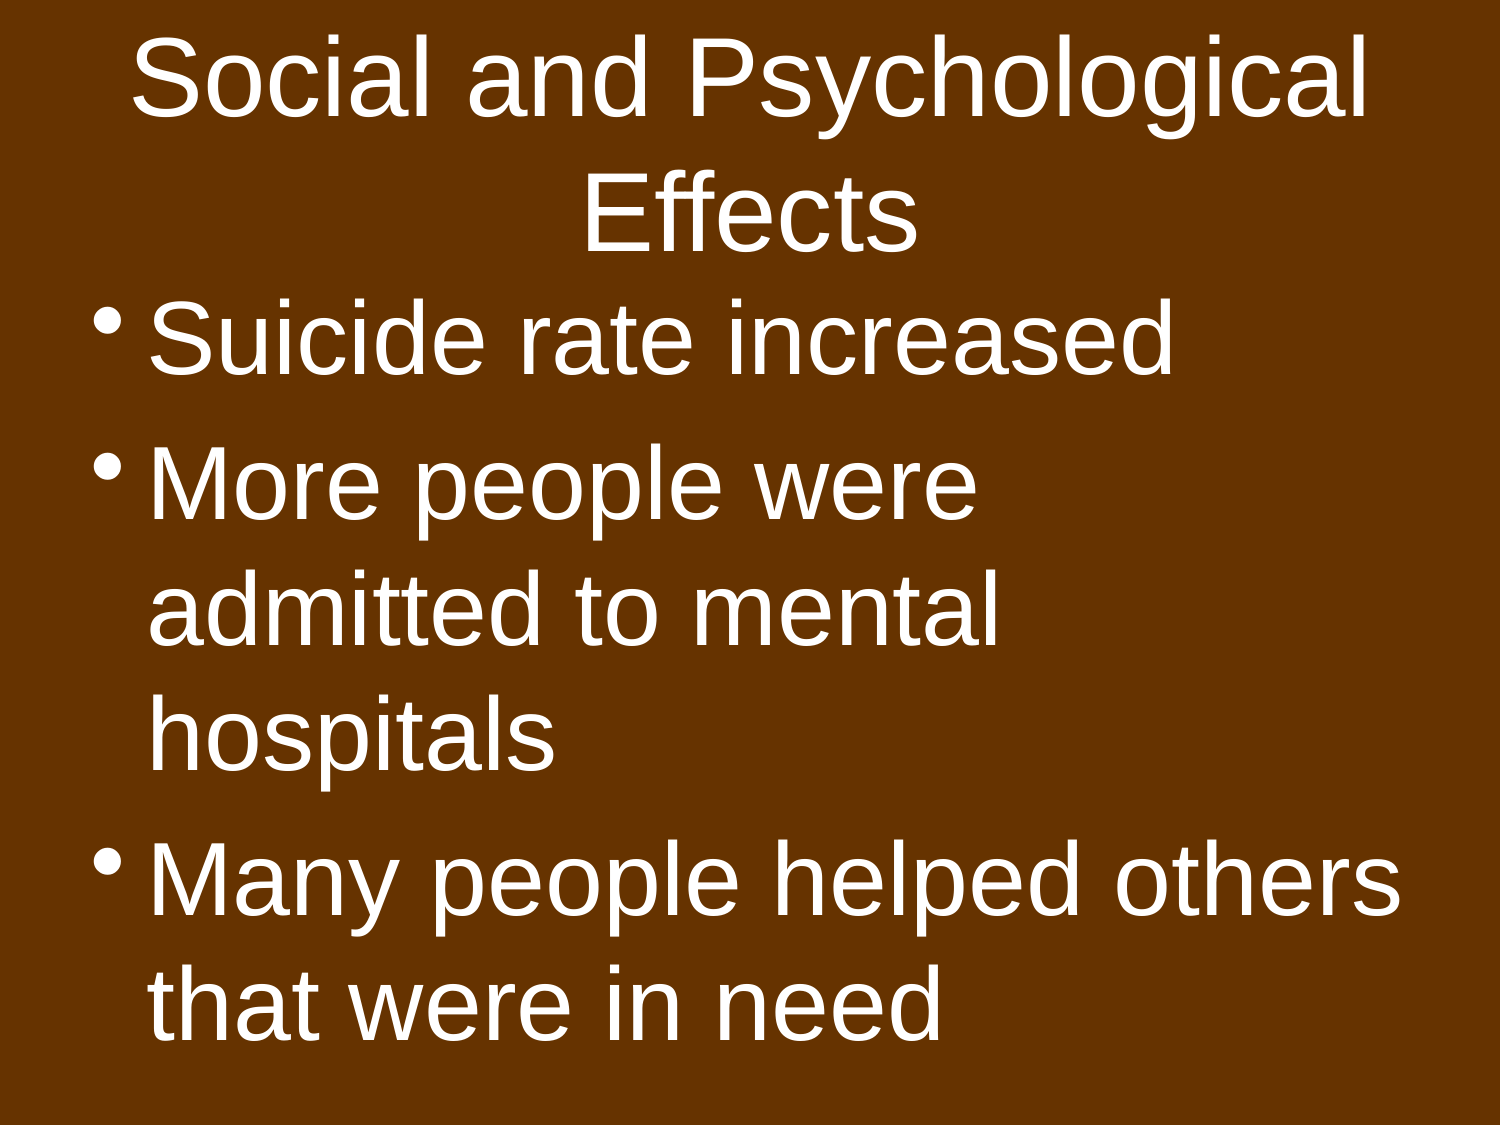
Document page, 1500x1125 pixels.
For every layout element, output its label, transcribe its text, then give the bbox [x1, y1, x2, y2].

title Social and Psychological Effects [75, 45, 1425, 233]
list Suicide rate increased More people were admitted to mental hospitals Many people helped others that were in need [75, 262, 1425, 1005]
